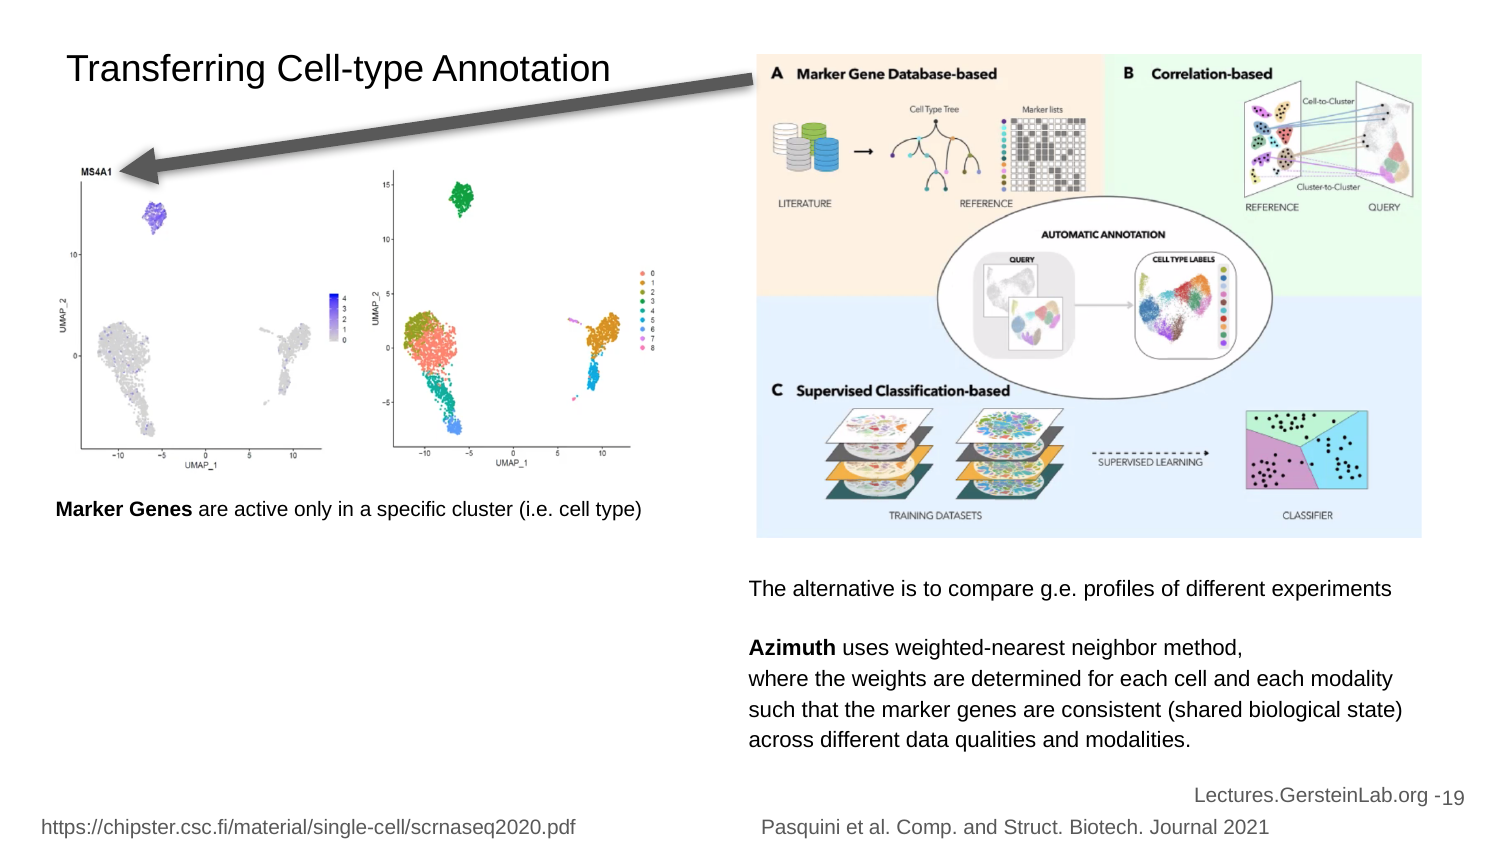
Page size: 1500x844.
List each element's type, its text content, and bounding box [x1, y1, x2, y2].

list The alternative is to compare g.e. profiles of different experiments Azimuth uses weighted-nearest neighbor method, where the weights are determined for each cell and each modality such that the marker genes are consistent (shared biological state) across different data qualities and modalities. [743, 566, 1488, 758]
slide_number 19 [1389, 764, 1480, 830]
title Transferring Cell-type Annotation [51, 29, 1449, 124]
text_box https://chipster.csc.fi/material/single-cell/scrnaseq2020.pdf [36, 809, 649, 844]
picture [756, 54, 1422, 538]
picture [50, 157, 351, 474]
text_box Pasquini et al. Comp. and Struct. Biotech. Journal 2021 [756, 809, 1369, 844]
picture [367, 172, 659, 474]
text_box Marker Genes are active only in a specific cluster (i.e. cell type) [51, 487, 664, 526]
text_box Lectures.GersteinLab.org - [1147, 769, 1457, 820]
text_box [118, 78, 753, 172]
